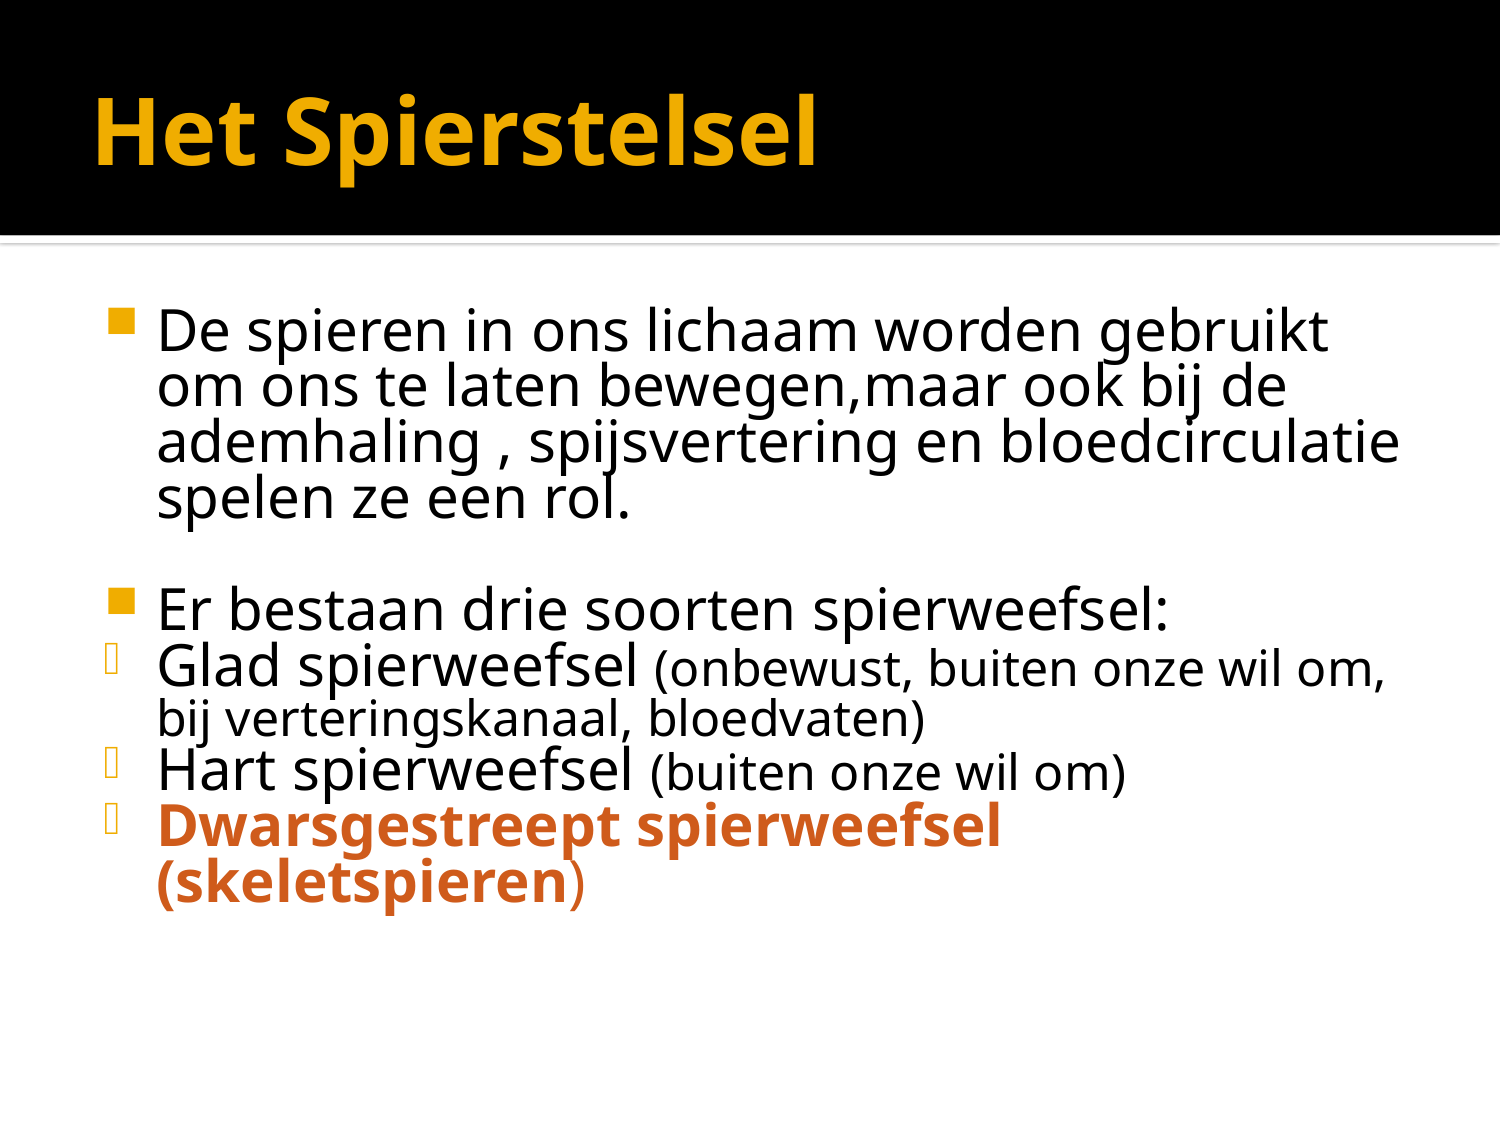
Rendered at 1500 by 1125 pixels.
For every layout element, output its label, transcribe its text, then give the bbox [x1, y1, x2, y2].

title Het Spierstelsel [75, 25, 1425, 231]
list De spieren in ons lichaam worden gebruikt om ons te laten bewegen,maar ook bij de ademhaling , spijsvertering en bloedcirculatie spelen ze een rol. Er bestaan drie soorten spierweefsel: Glad spierweefsel (onbewust, buiten onze wil om, bij verteringskanaal, bloedvaten) Hart spierweefsel (buiten onze wil om) Dwarsgestreept spierweefsel (skeletspieren) [75, 291, 1425, 1050]
